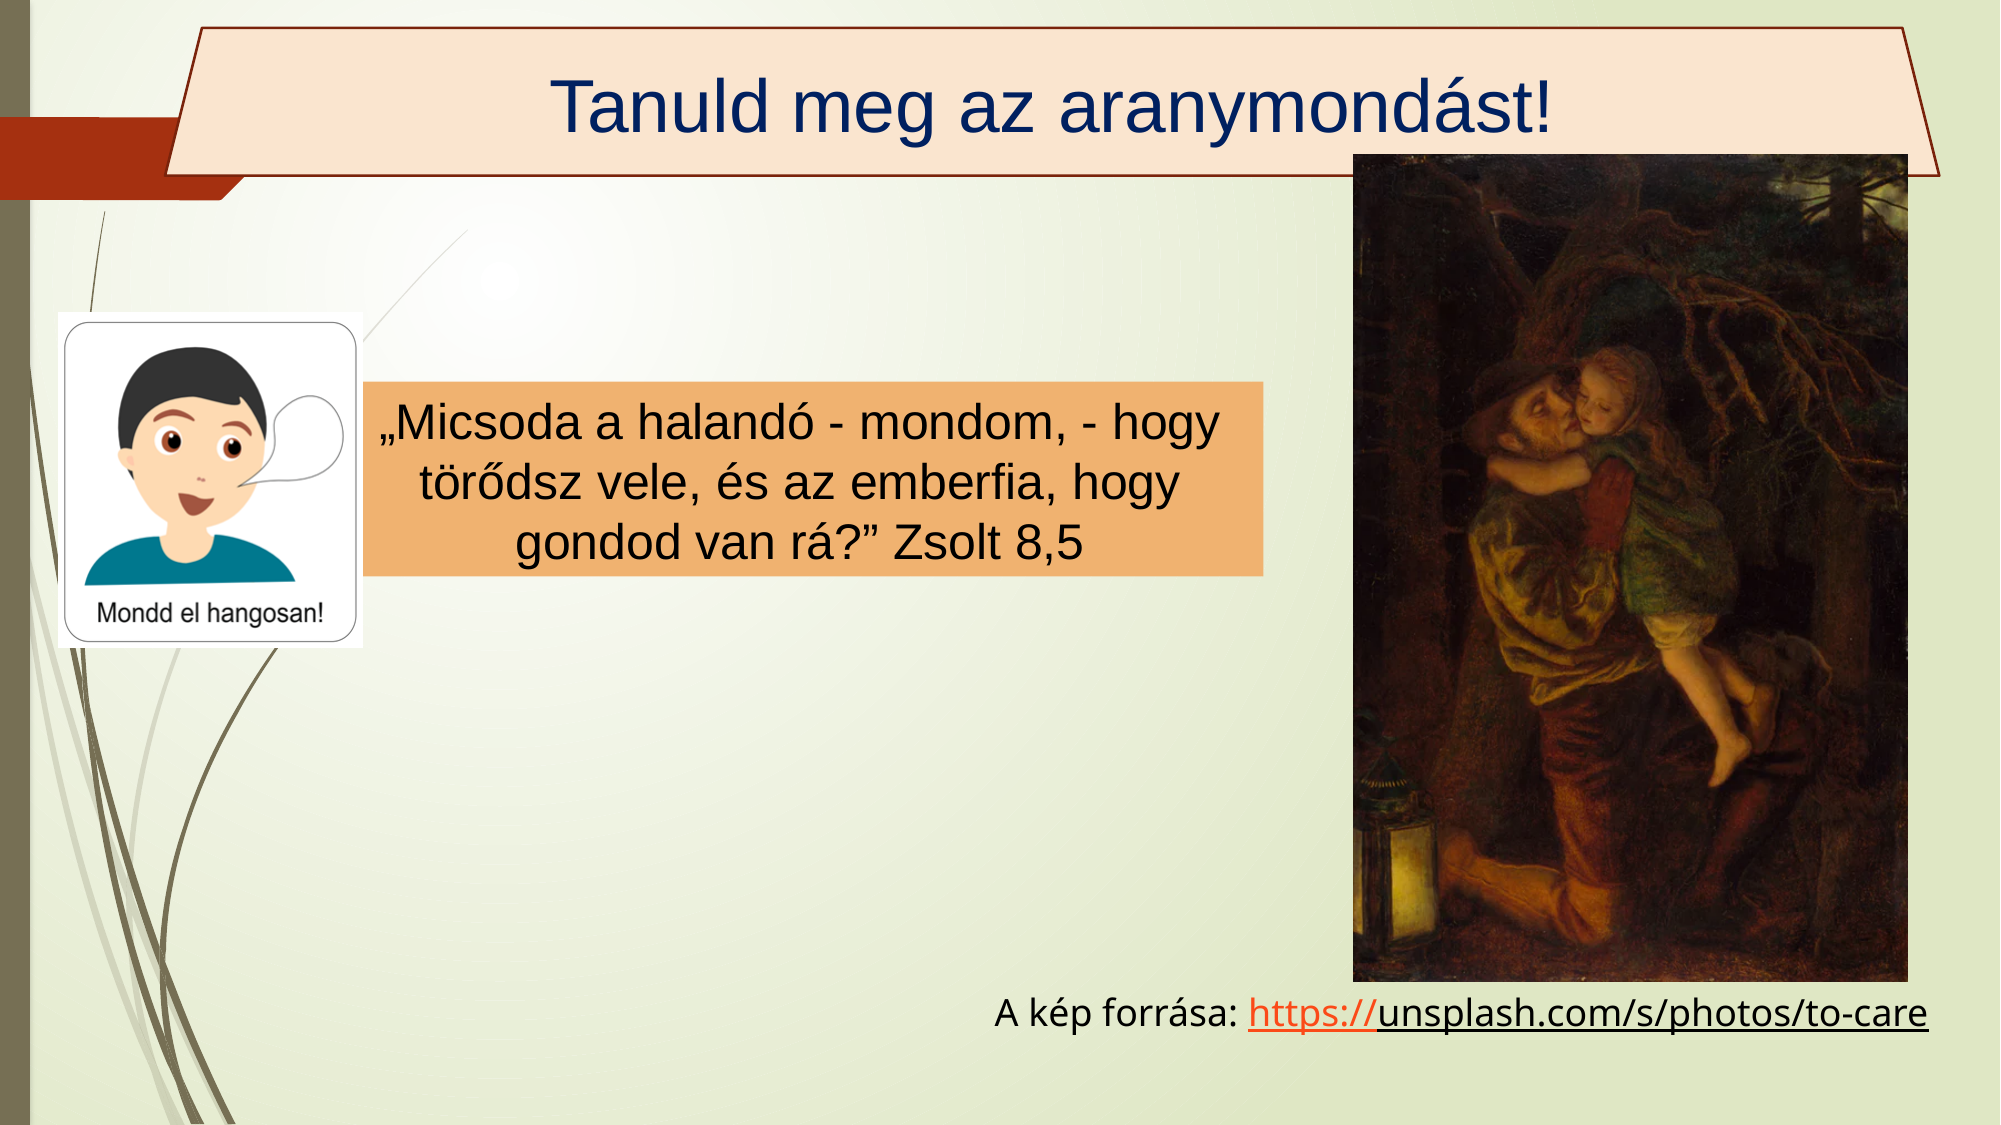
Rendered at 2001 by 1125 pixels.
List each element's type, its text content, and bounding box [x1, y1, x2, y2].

text_box „Micsoda a halandó - mondom, - hogy törődsz vele, és az emberfia, hogy gondod van rá?” Zsolt 8,5 [368, 381, 1264, 577]
picture [1353, 154, 1908, 982]
picture [57, 312, 363, 648]
text_box A kép forrása: https://unsplash.com/s/photos/to-care [979, 981, 1954, 1048]
text_box Tanuld meg az aranymondást! [163, 26, 1941, 177]
